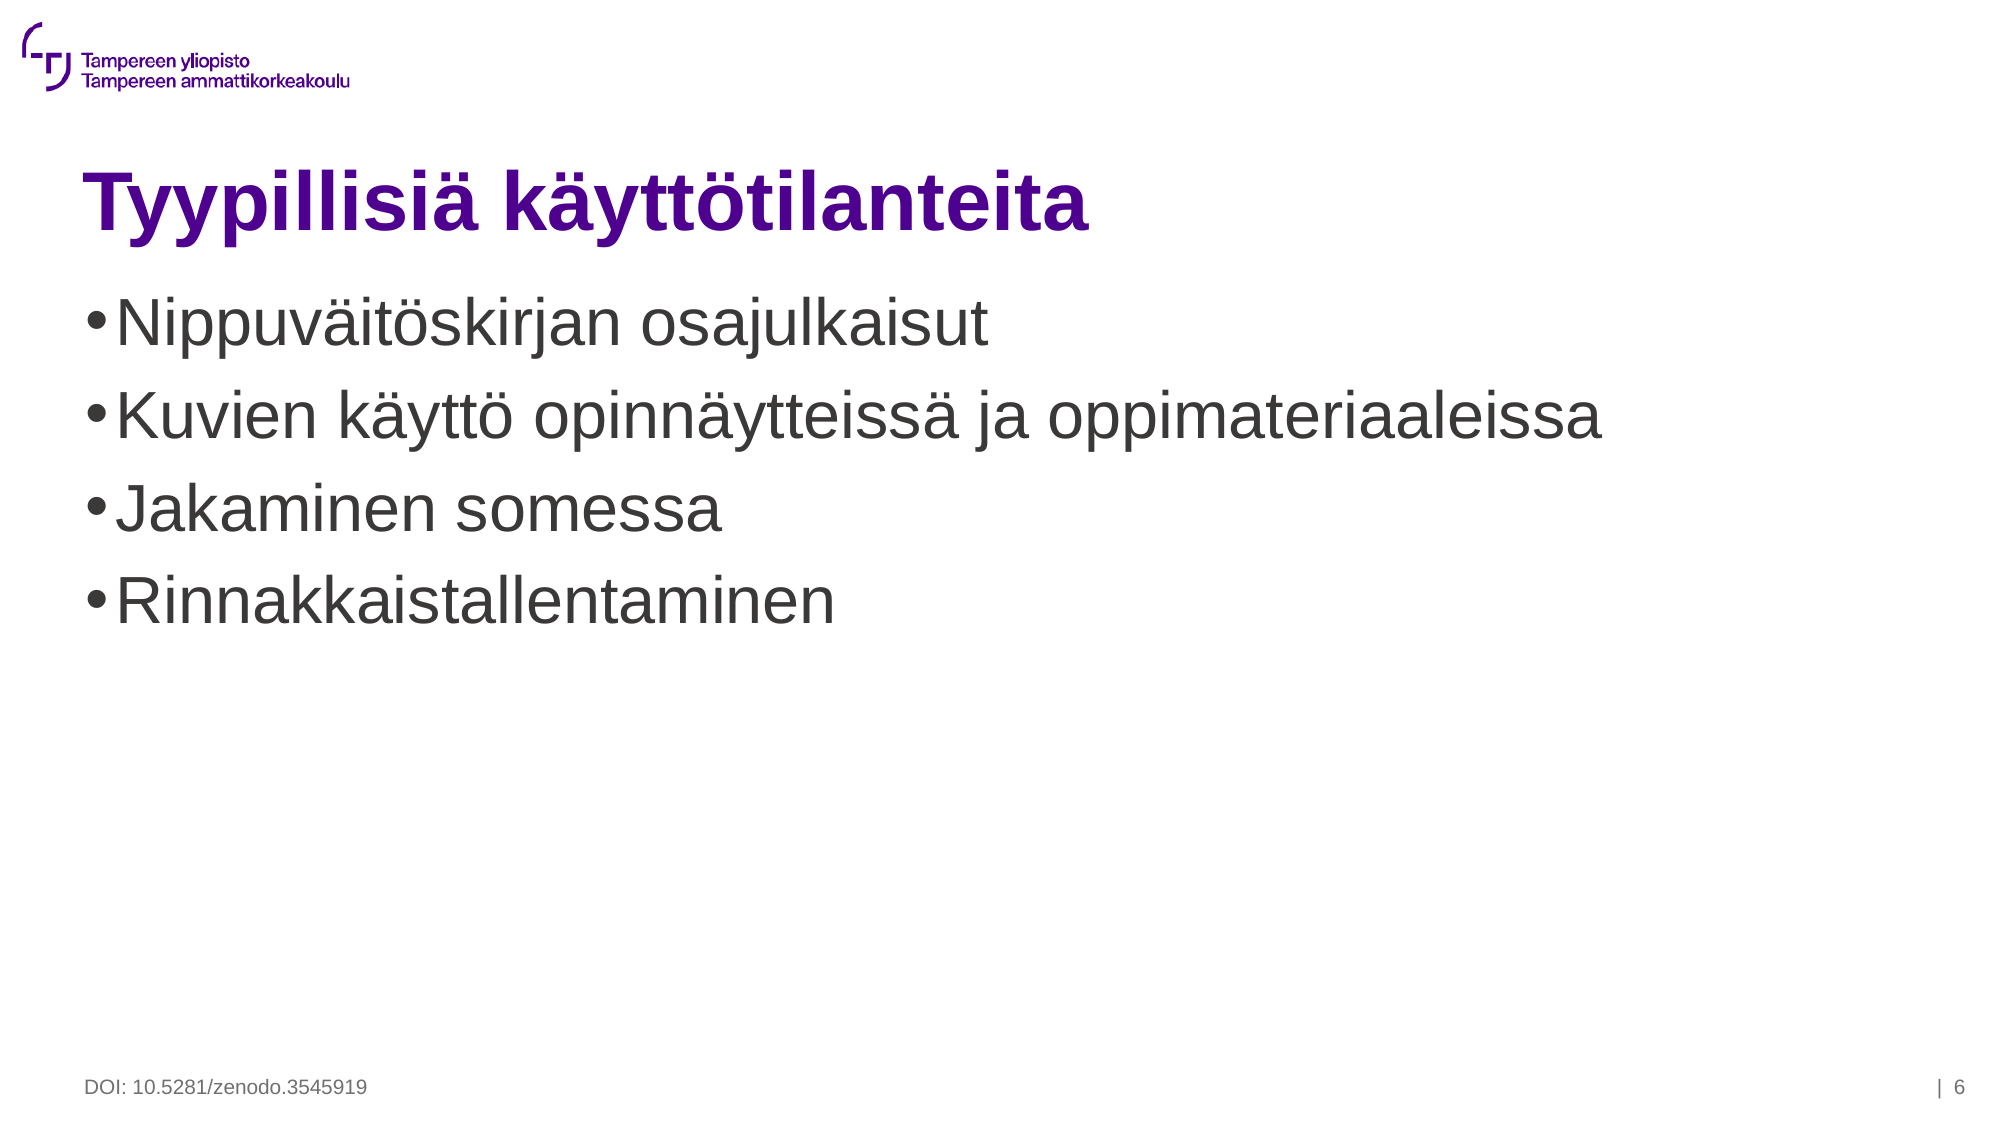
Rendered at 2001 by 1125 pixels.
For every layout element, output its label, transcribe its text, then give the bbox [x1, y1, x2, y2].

list Nippuväitöskirjan osajulkaisut Kuvien käyttö opinnäytteissä ja oppimateriaaleissa Jakaminen somessa Rinnakkaistallentaminen [70, 280, 1796, 994]
footer DOI: 10.5281/zenodo.3545919 [69, 1064, 745, 1107]
title Tyypillisiä käyttötilanteita [67, 149, 1793, 256]
slide_number | 6 [1918, 1064, 1981, 1107]
